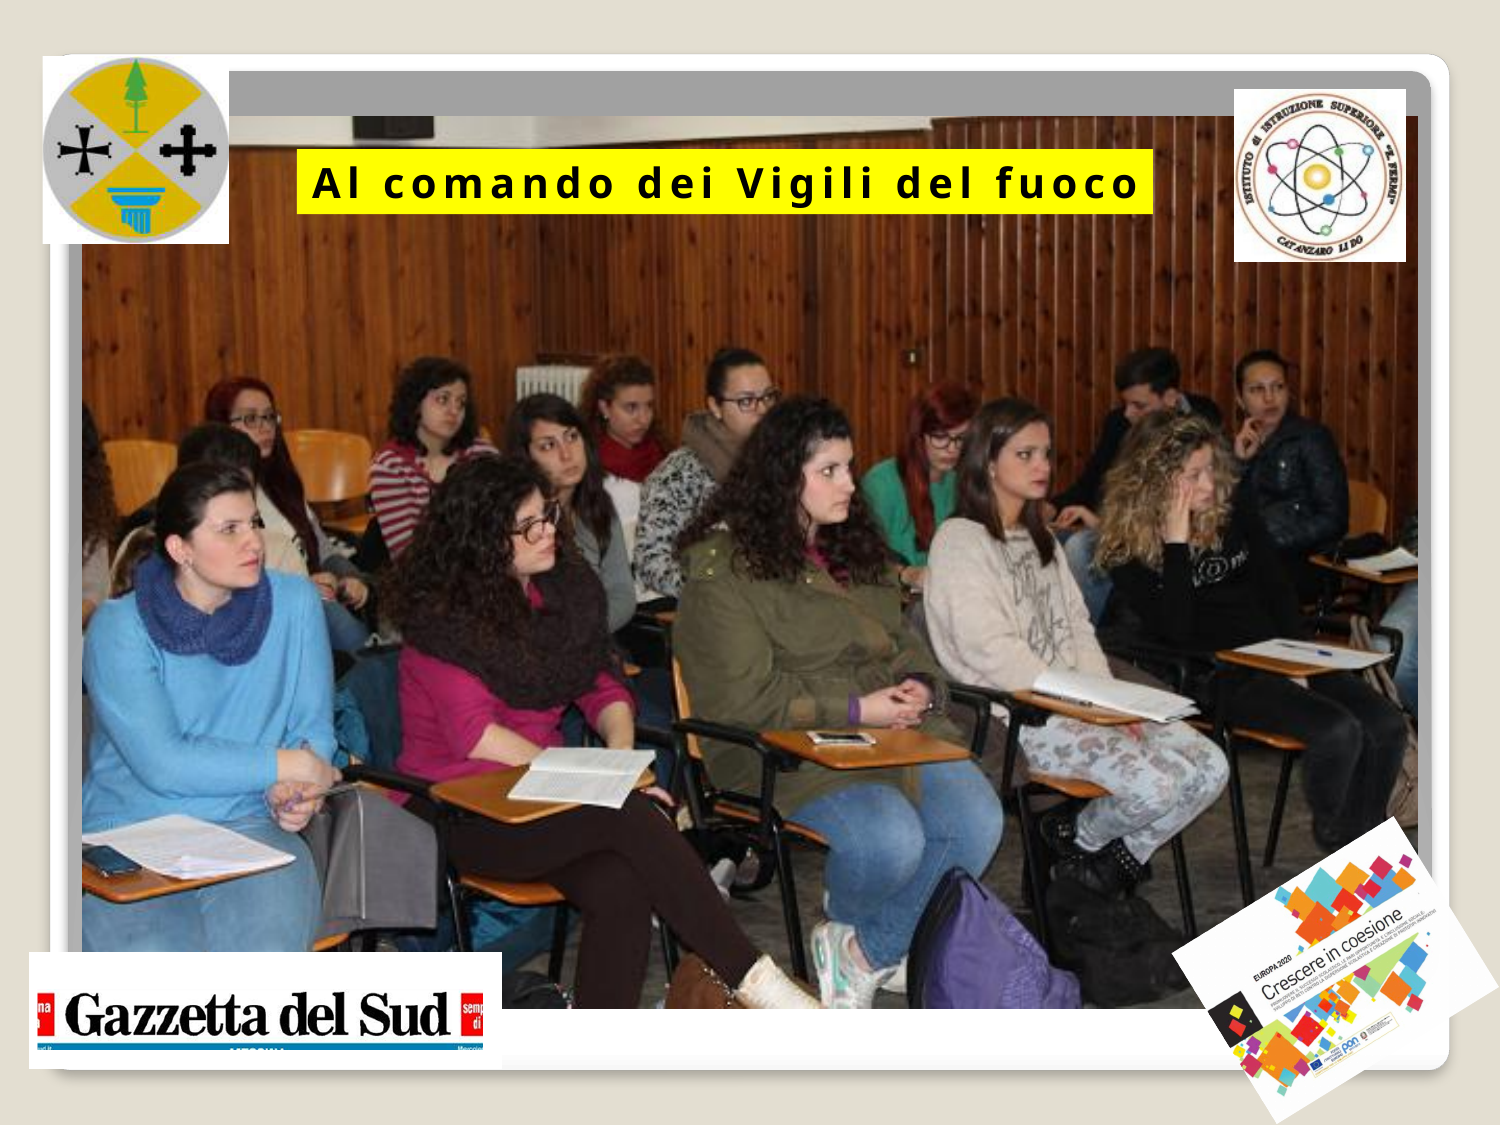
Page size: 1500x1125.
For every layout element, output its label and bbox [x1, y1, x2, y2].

picture [29, 54, 1467, 1072]
